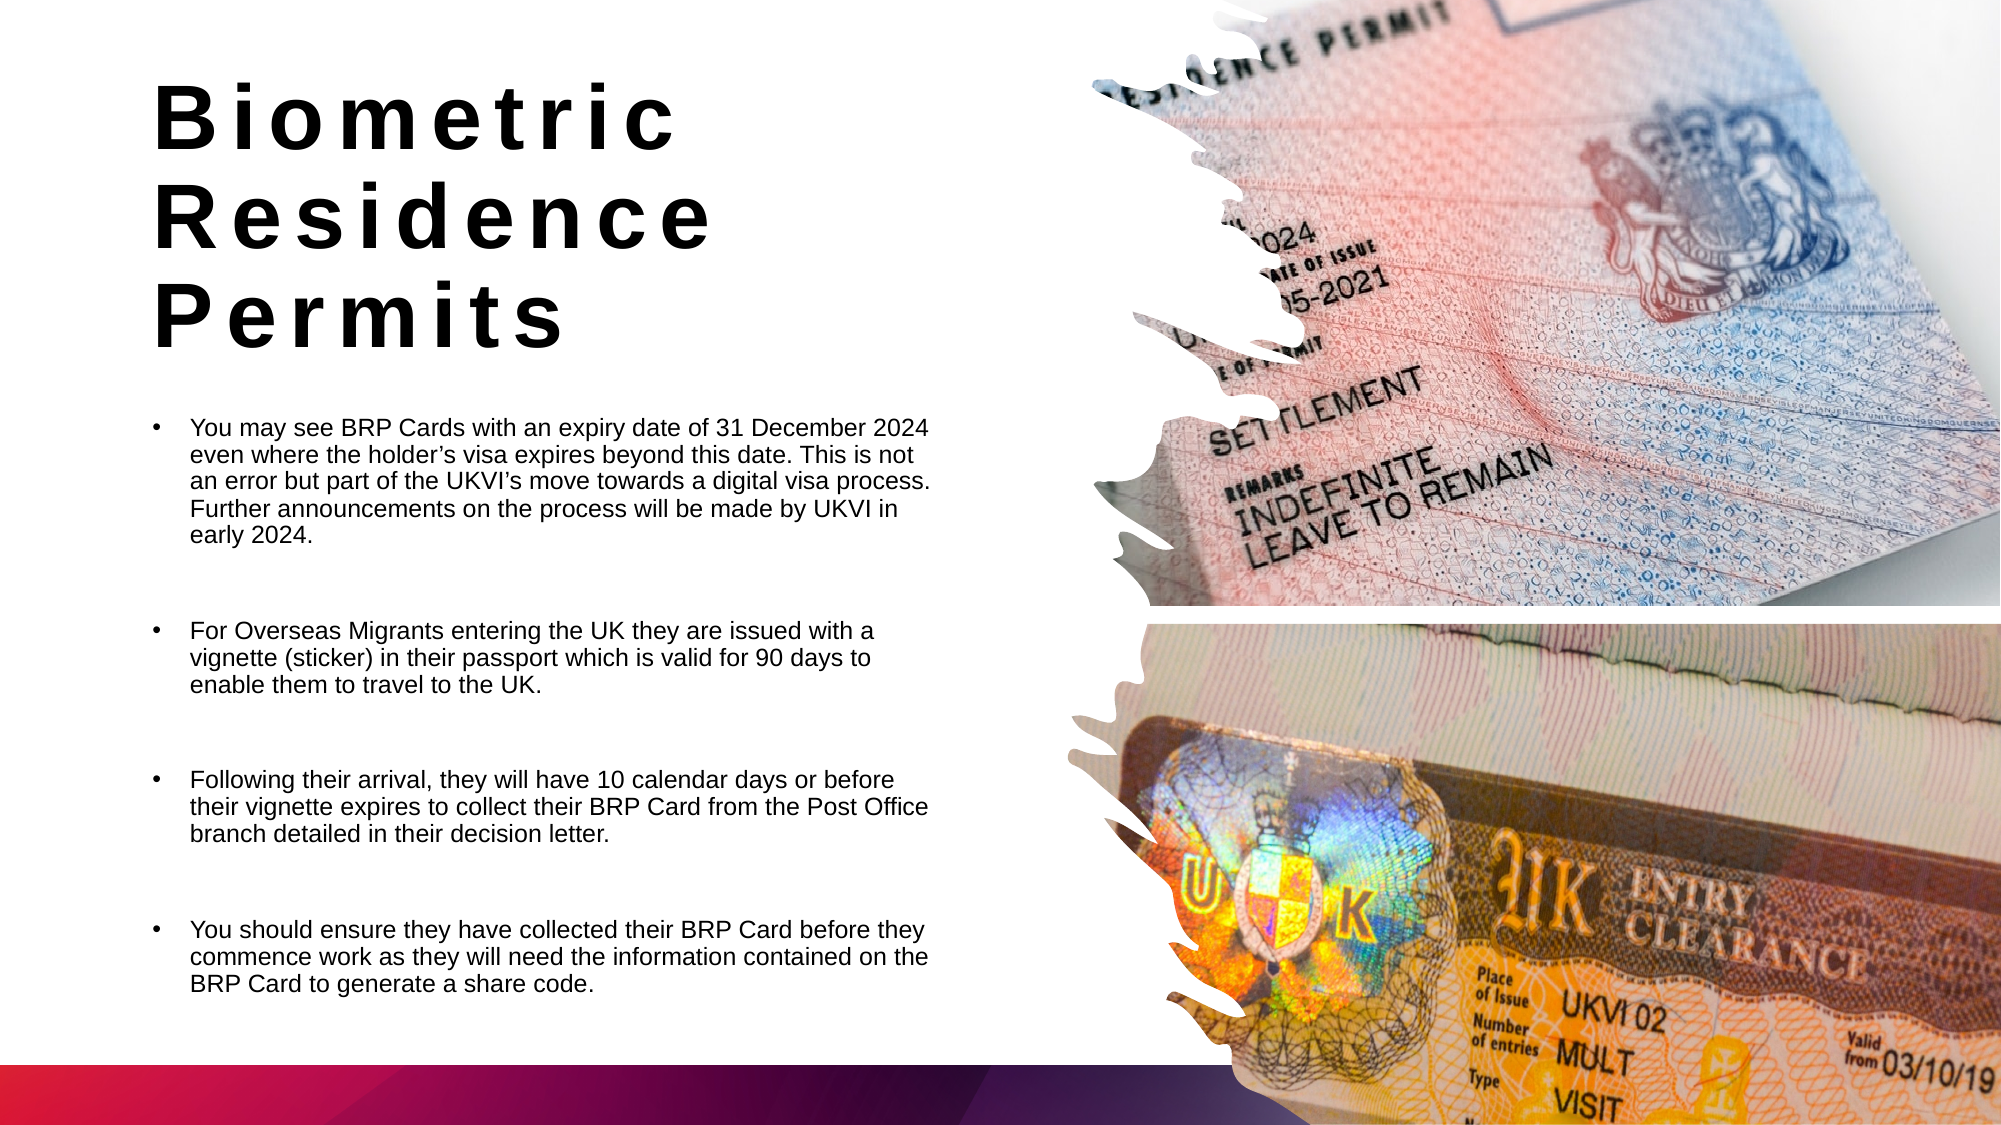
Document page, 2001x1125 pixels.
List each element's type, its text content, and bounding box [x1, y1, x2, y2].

picture [0, 623, 2001, 1125]
list You may see BRP Cards with an expiry date of 31 December 2024 even where the holder’s visa expires beyond this date. This is not an error but part of the UKVI’s move towards a digital visa process. Further announcements on the process will be made by UKVI in early 2024. For Overseas Migrants entering the UK they are issued with a vignette (sticker) in their passport which is valid for 90 days to enable them to travel to the UK. Following their arrival, they will have 10 calendar days or before their vignette expires to collect their BRP Card from the Post Office branch detailed in their decision letter. You should ensure they have collected their BRP Card before they commence work as they will need the information contained on the BRP Card to generate a share code. [137, 407, 952, 1014]
picture [1091, 0, 2000, 606]
title Biometric Residence Permits [137, 59, 1090, 378]
